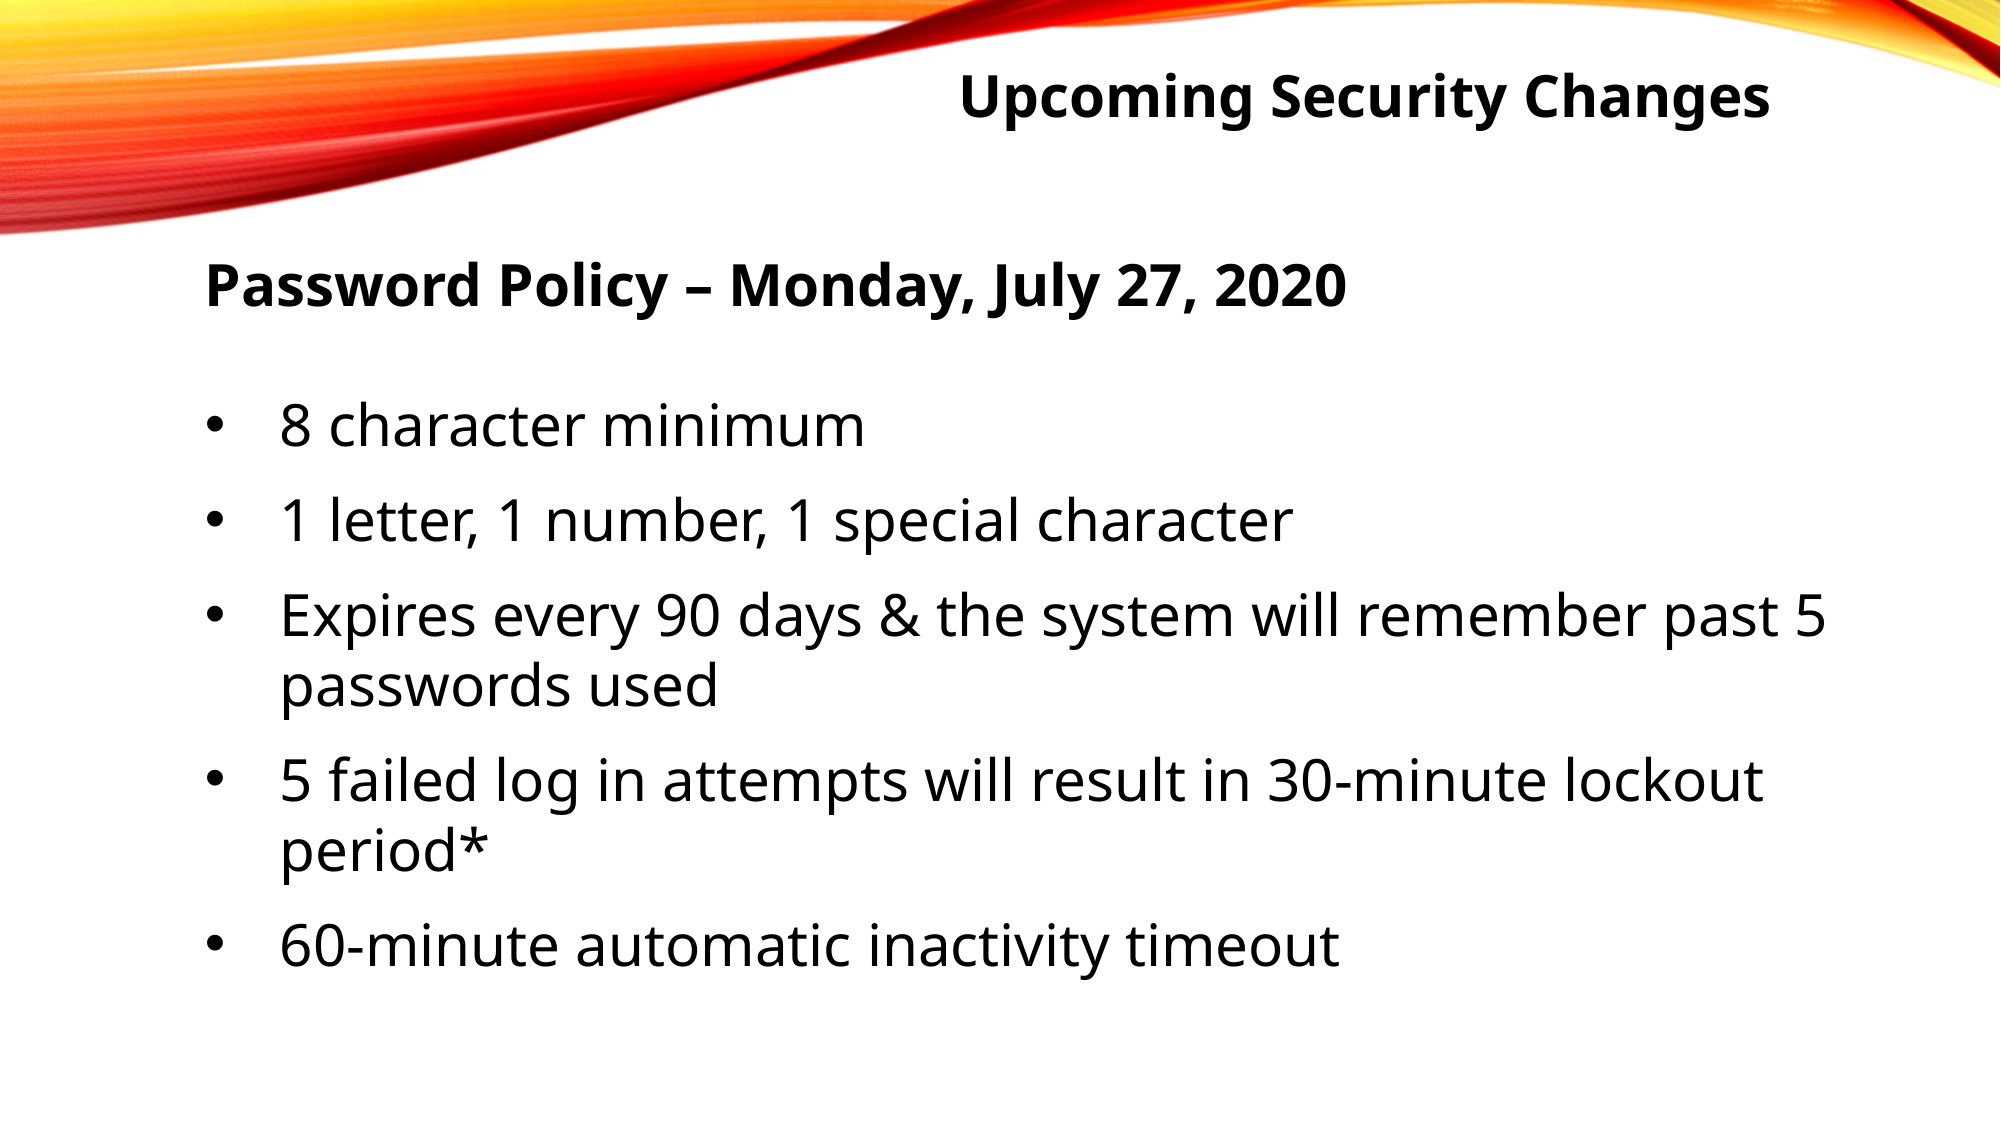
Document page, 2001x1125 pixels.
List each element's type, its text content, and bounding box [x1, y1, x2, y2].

text_box Password Policy – Monday, July 27, 2020 8 character minimum 1 letter, 1 number, 1 special character Expires every 90 days & the system will remember past 5 passwords used 5 failed log in attempts will result in 30-minute lockout period* 60-minute automatic inactivity timeout [115, 240, 1920, 986]
text_box Upcoming Security Changes [943, 51, 1827, 137]
picture [0, 0, 2000, 237]
